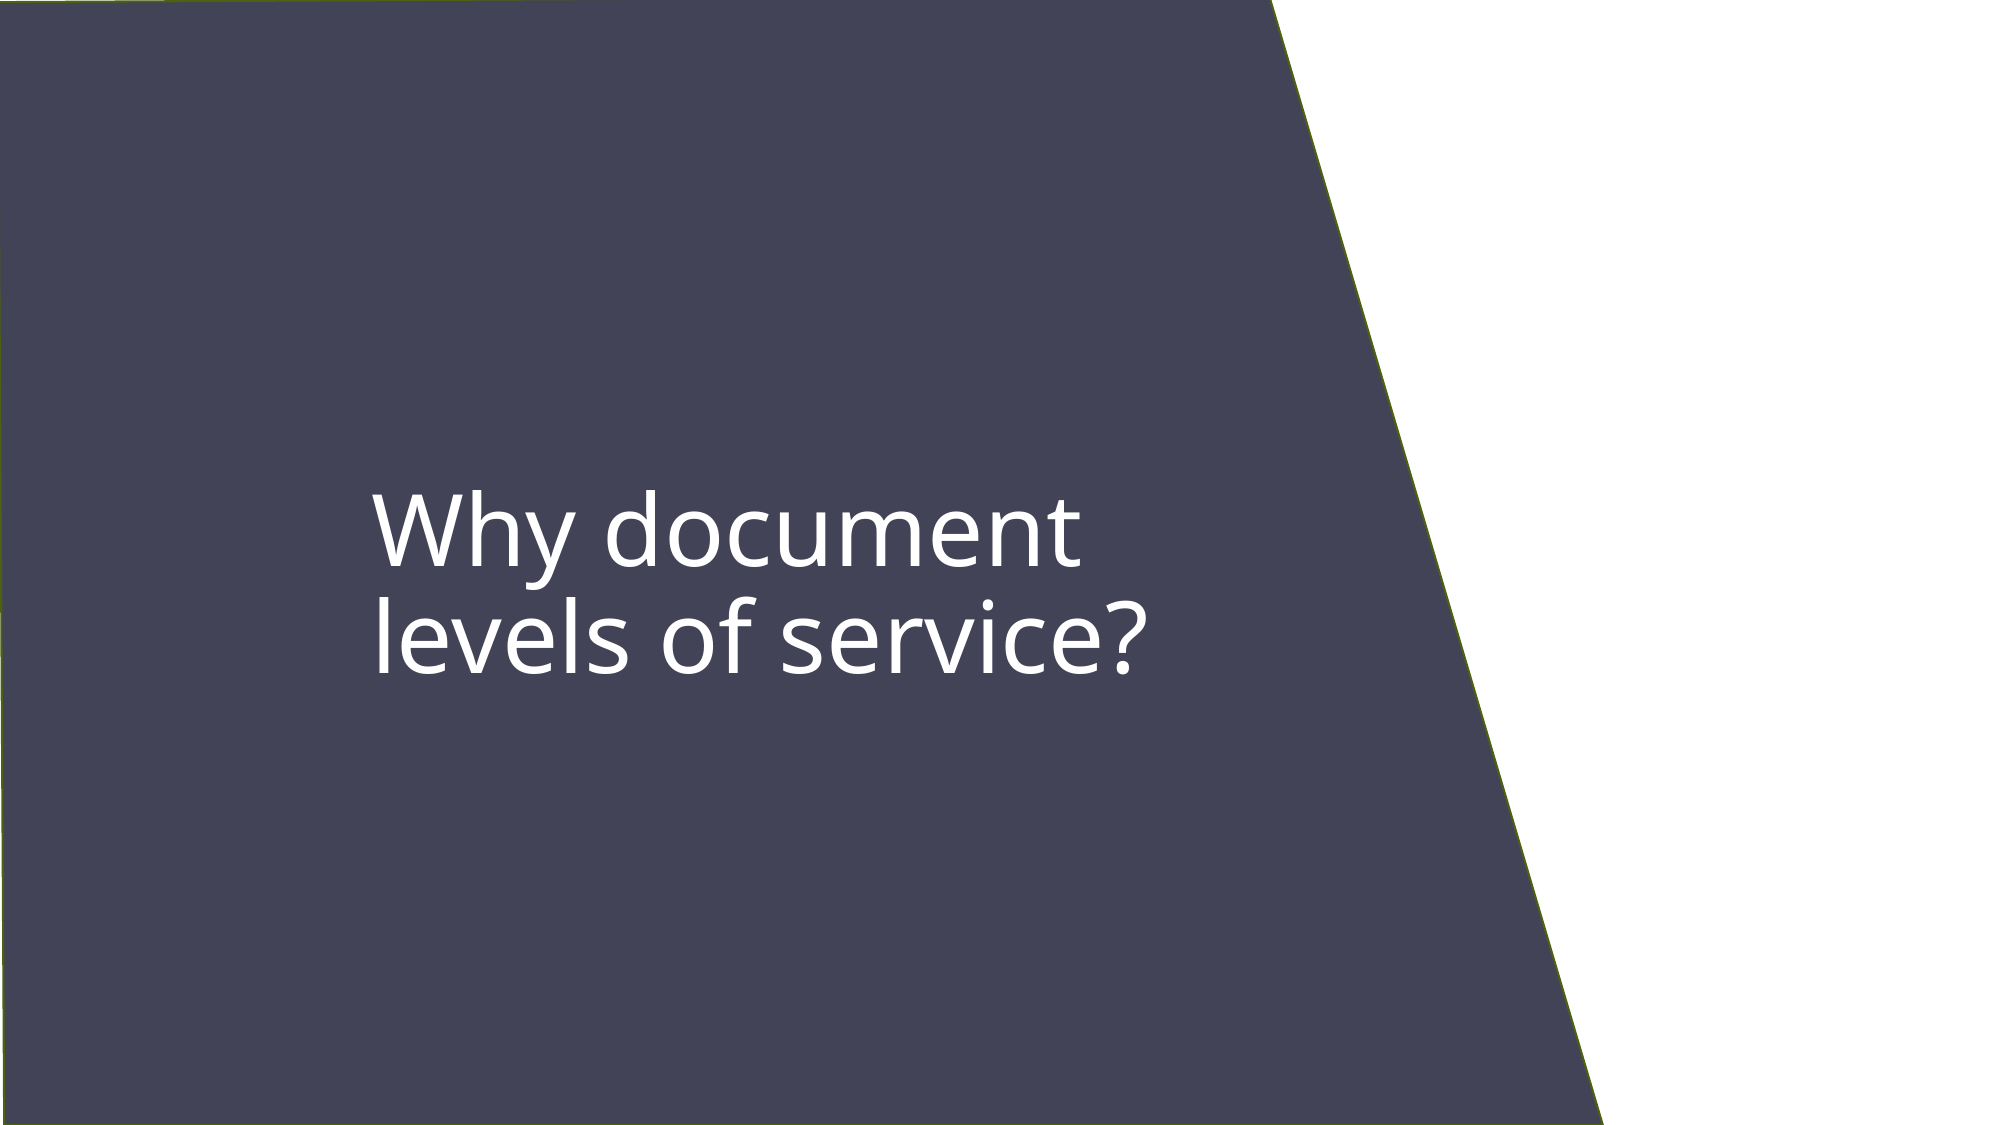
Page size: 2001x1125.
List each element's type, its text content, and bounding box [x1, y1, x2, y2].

text_box [0, 0, 1604, 1125]
title Why document levels of service? [356, 421, 1816, 704]
